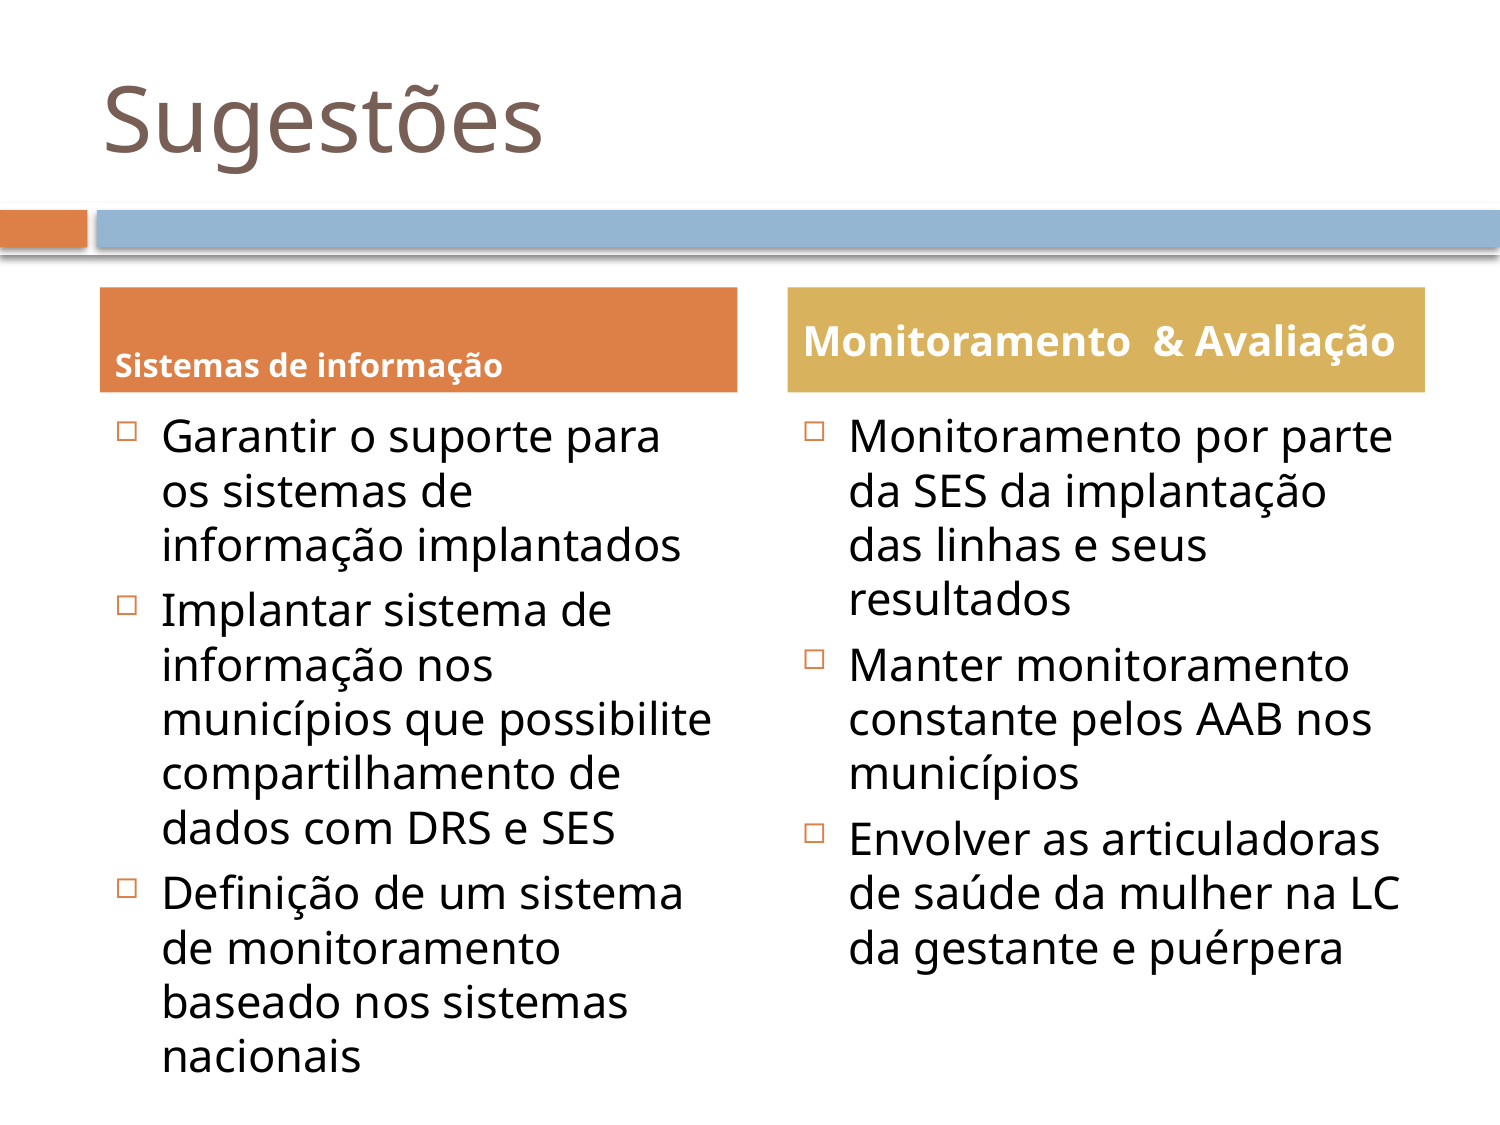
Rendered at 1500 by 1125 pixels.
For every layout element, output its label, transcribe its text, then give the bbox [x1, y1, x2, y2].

list Monitoramento & Avaliação [787, 287, 1425, 393]
list Garantir o suporte para os sistemas de informação implantados Implantar sistema de informação nos municípios que possibilite compartilhamento de dados com DRS e SES Definição de um sistema de monitoramento baseado nos sistemas nacionais [99, 399, 738, 1094]
title Sugestões [87, 44, 1425, 188]
list Sistemas de informação [99, 287, 738, 393]
list Monitoramento por parte da SES da implantação das linhas e seus resultados Manter monitoramento constante pelos AAB nos municípios Envolver as articuladoras de saúde da mulher na LC da gestante e puérpera [787, 399, 1425, 1024]
